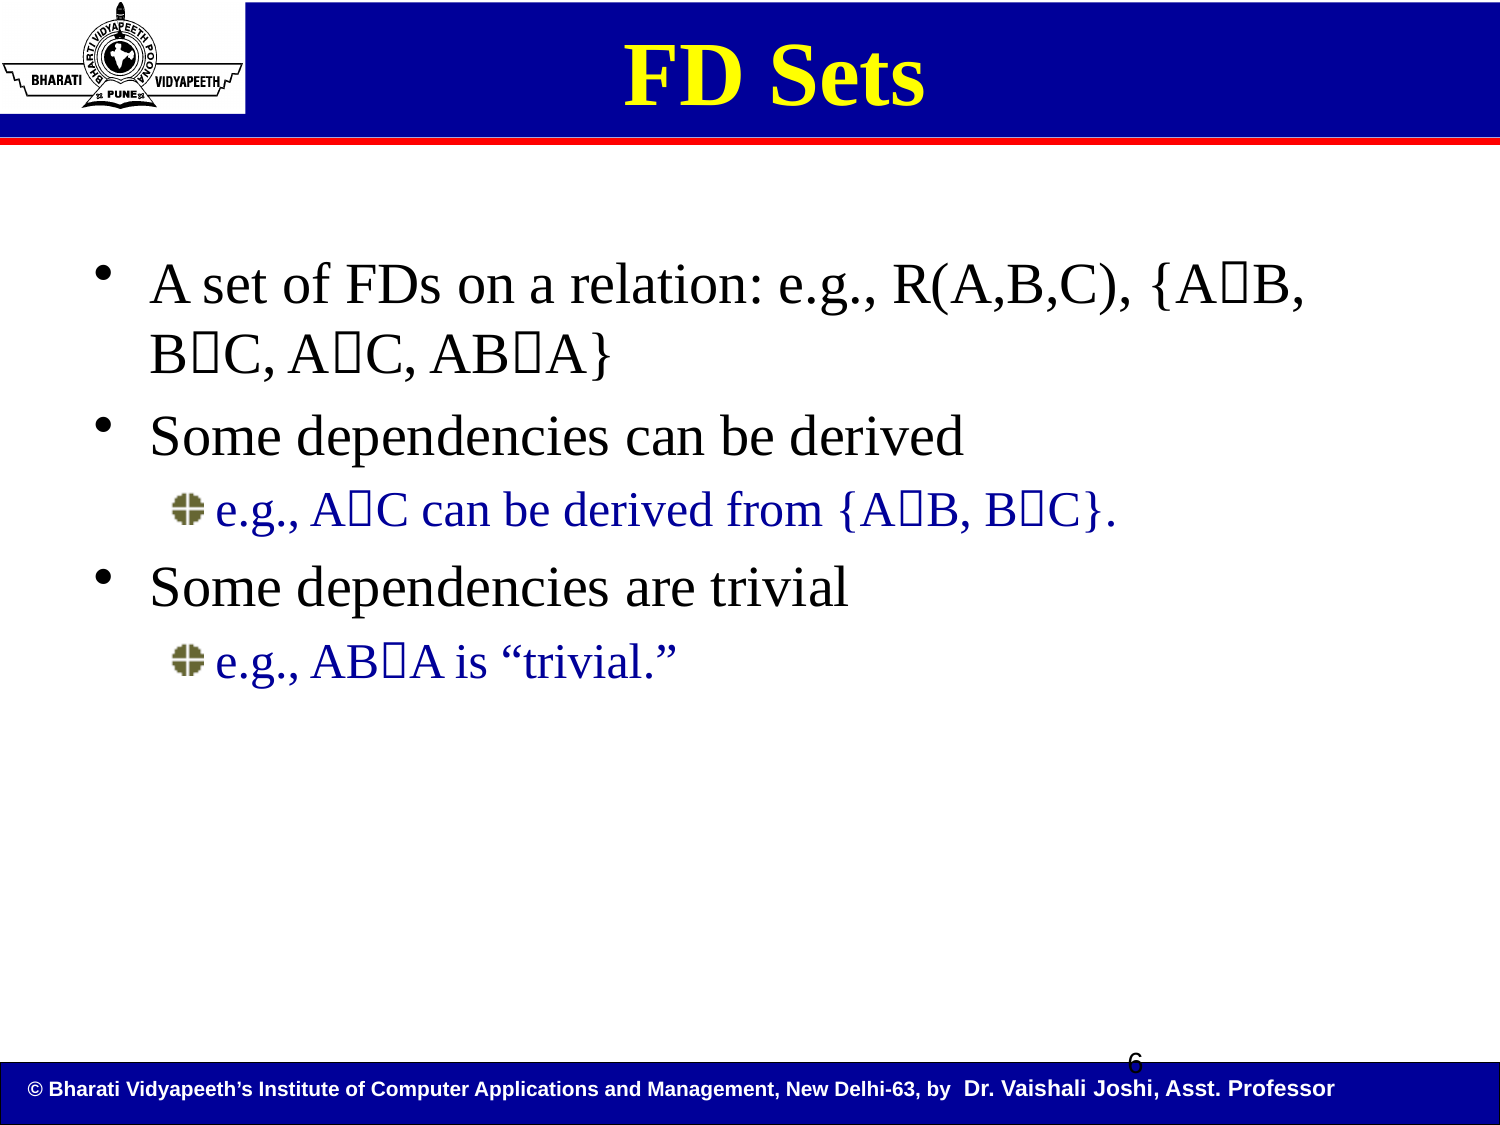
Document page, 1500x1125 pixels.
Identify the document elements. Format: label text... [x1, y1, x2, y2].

list A set of FDs on a relation: e.g., R(A,B,C), {AB, BC, AC, ABA} Some dependencies can be derived e.g., AC can be derived from {AB, BC}. Some dependencies are trivial e.g., ABA is “trivial.” [78, 237, 1370, 1040]
picture [2, 2, 137, 109]
slide_number 6 [1112, 1037, 1425, 1113]
title FD Sets [137, 0, 1413, 138]
picture [168, 640, 204, 676]
picture [168, 489, 204, 525]
